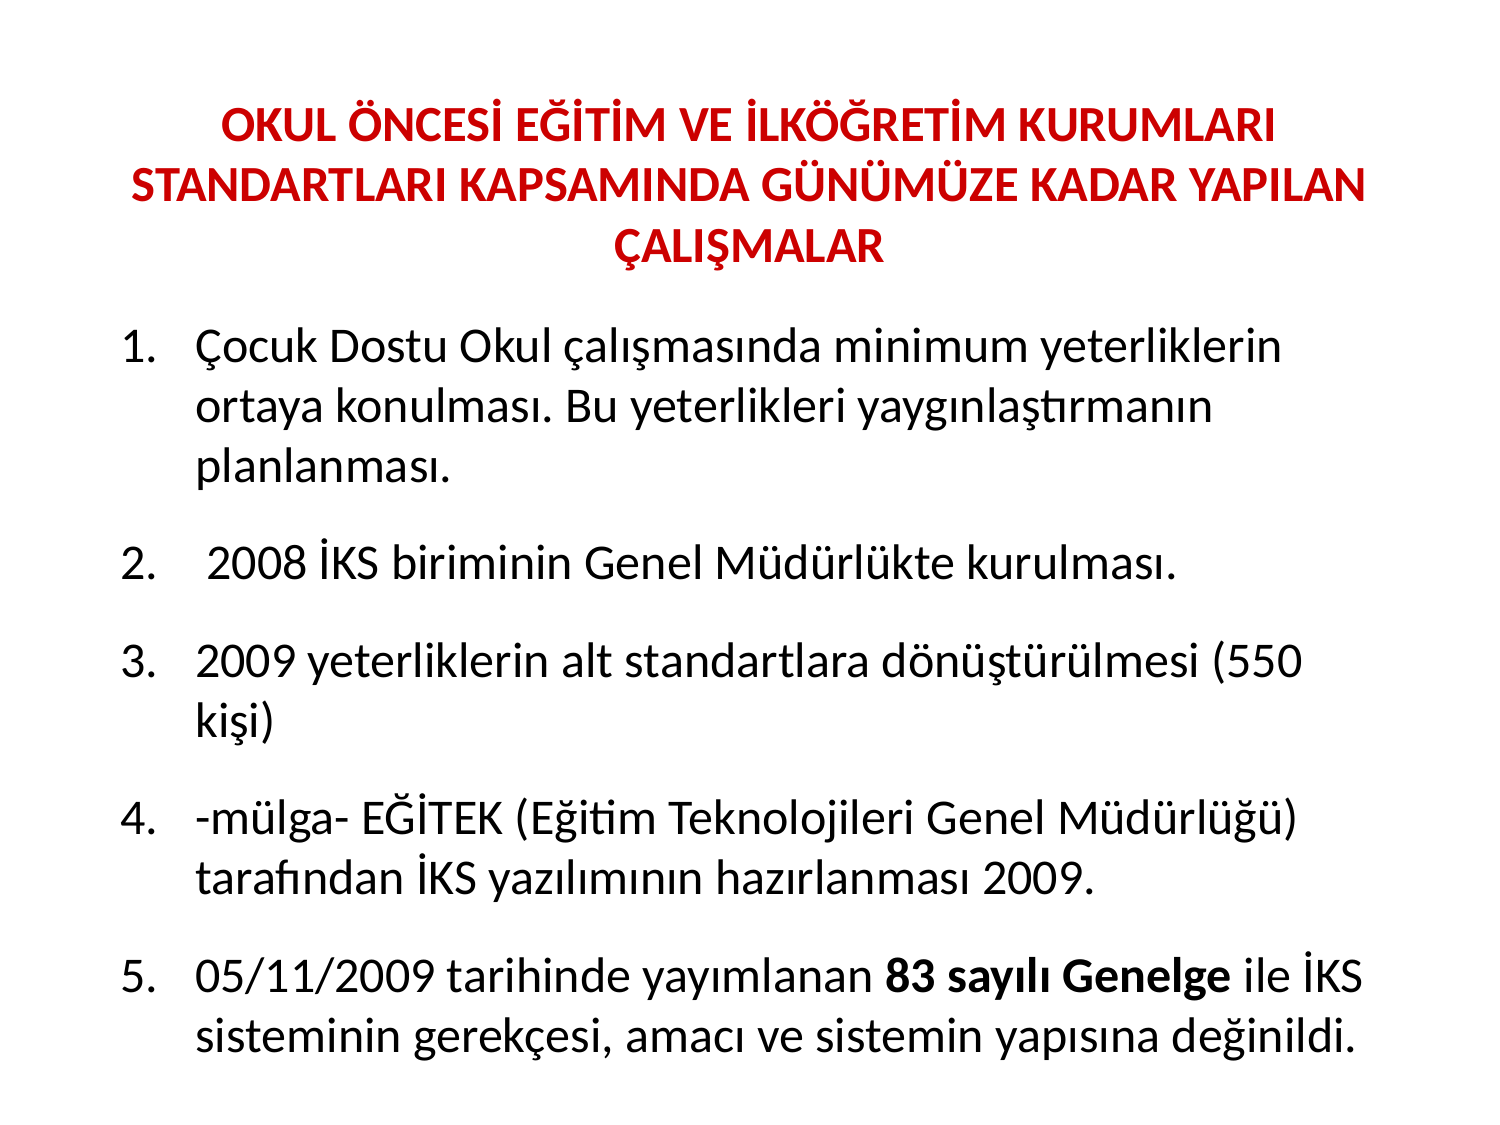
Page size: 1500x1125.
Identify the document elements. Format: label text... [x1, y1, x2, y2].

title OKUL ÖNCESİ EĞİTİM VE İLKÖĞRETİM KURUMLARI STANDARTLARI KAPSAMINDA GÜNÜMÜZE KADAR YAPILAN ÇALIŞMALAR [112, 82, 1388, 282]
subtitle Çocuk Dostu Okul çalışmasında minimum yeterliklerin ortaya konulması. Bu yeterlikleri yaygınlaştırmanın planlanması. 2008 İKS biriminin Genel Müdürlükte kurulması. 2009 yeterliklerin alt standartlara dönüştürülmesi (550 kişi) -mülga- EĞİTEK (Eğitim Teknolojileri Genel Müdürlüğü) tarafından İKS yazılımının hazırlanması 2009. 05/11/2009 tarihinde yayımlanan 83 sayılı Genelge ile İKS sisteminin gerekçesi, amacı ve sistemin yapısına değinildi. [105, 304, 1407, 1079]
